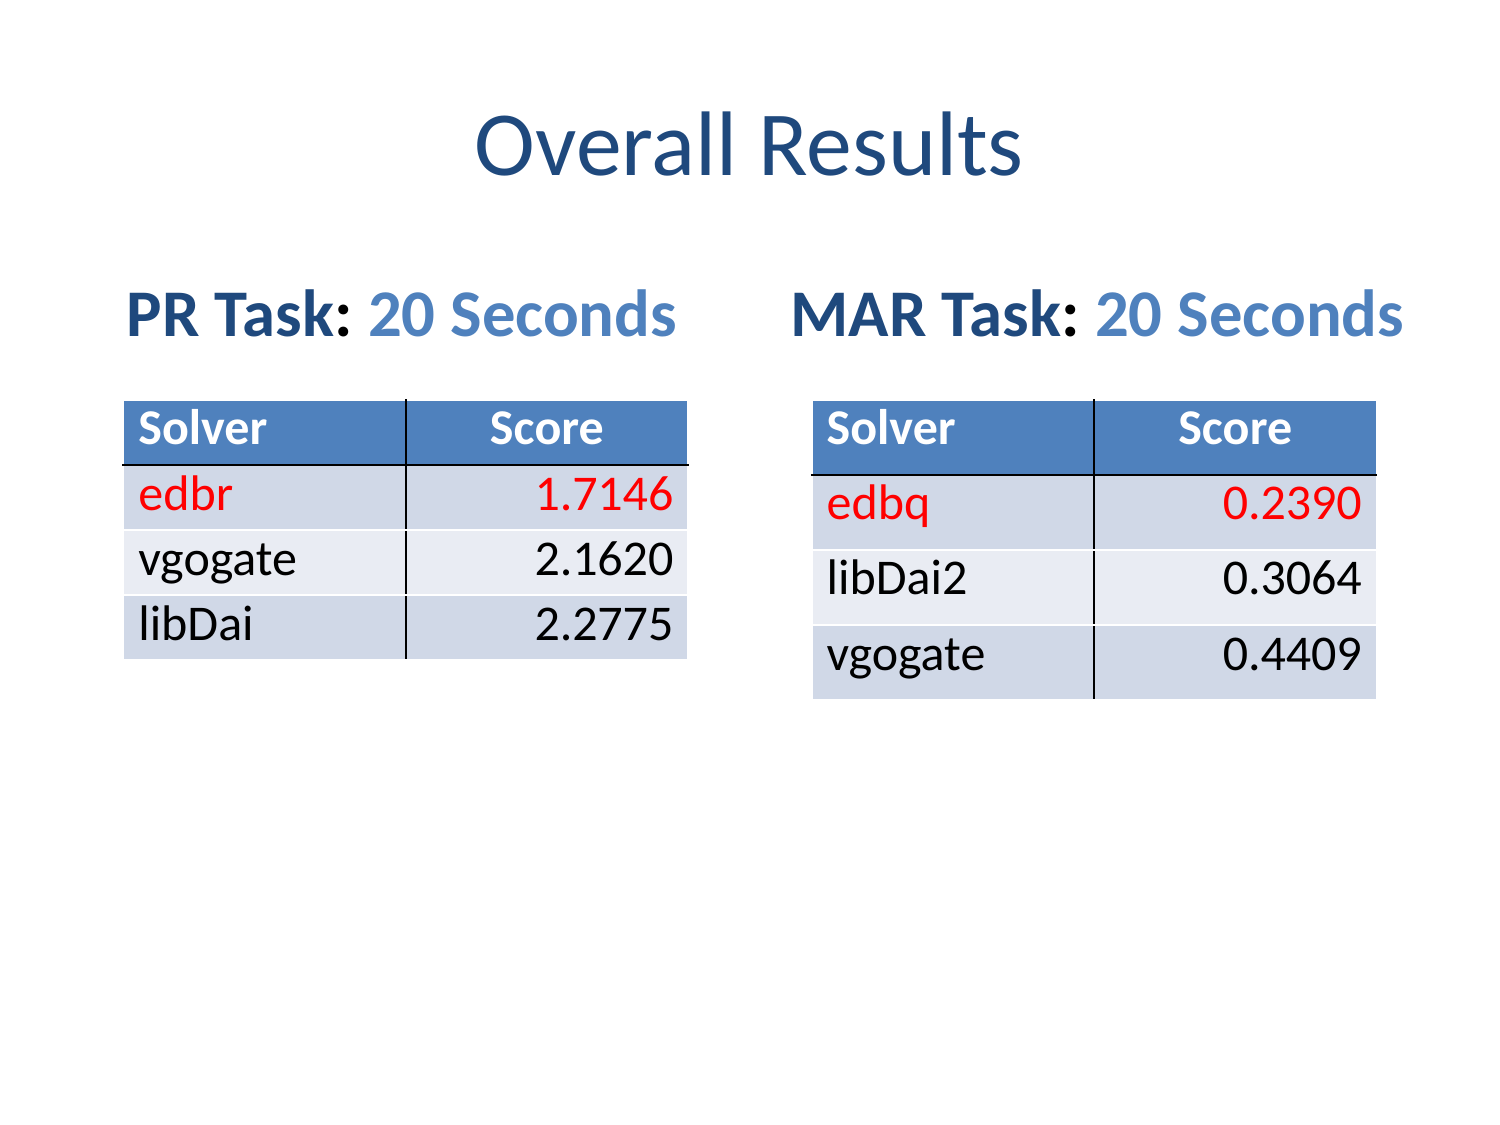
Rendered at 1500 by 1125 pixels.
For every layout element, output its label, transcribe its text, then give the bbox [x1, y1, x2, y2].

table_cell edbq [813, 476, 1093, 549]
text_box PR Task: 20 Seconds [112, 262, 693, 358]
table_cell libDai [124, 596, 405, 659]
table_cell edbr [124, 466, 405, 529]
title Overall Results [75, 45, 1425, 233]
table_header Score [1095, 401, 1376, 474]
table_cell vgogate [813, 626, 1093, 699]
table_cell libDai2 [813, 551, 1093, 624]
table_header Solver [813, 401, 1093, 474]
table_cell 1.7146 [407, 466, 687, 529]
table_cell vgogate [124, 531, 405, 594]
table_cell 0.3064 [1095, 551, 1376, 624]
text_box MAR Task: 20 Seconds [775, 262, 1420, 358]
table_cell 0.2390 [1095, 476, 1376, 549]
table_cell 2.1620 [407, 531, 687, 594]
table_cell 2.2775 [407, 596, 687, 659]
table_header Solver [124, 401, 405, 464]
table_cell 0.4409 [1095, 626, 1376, 699]
table_header Score [407, 401, 687, 464]
